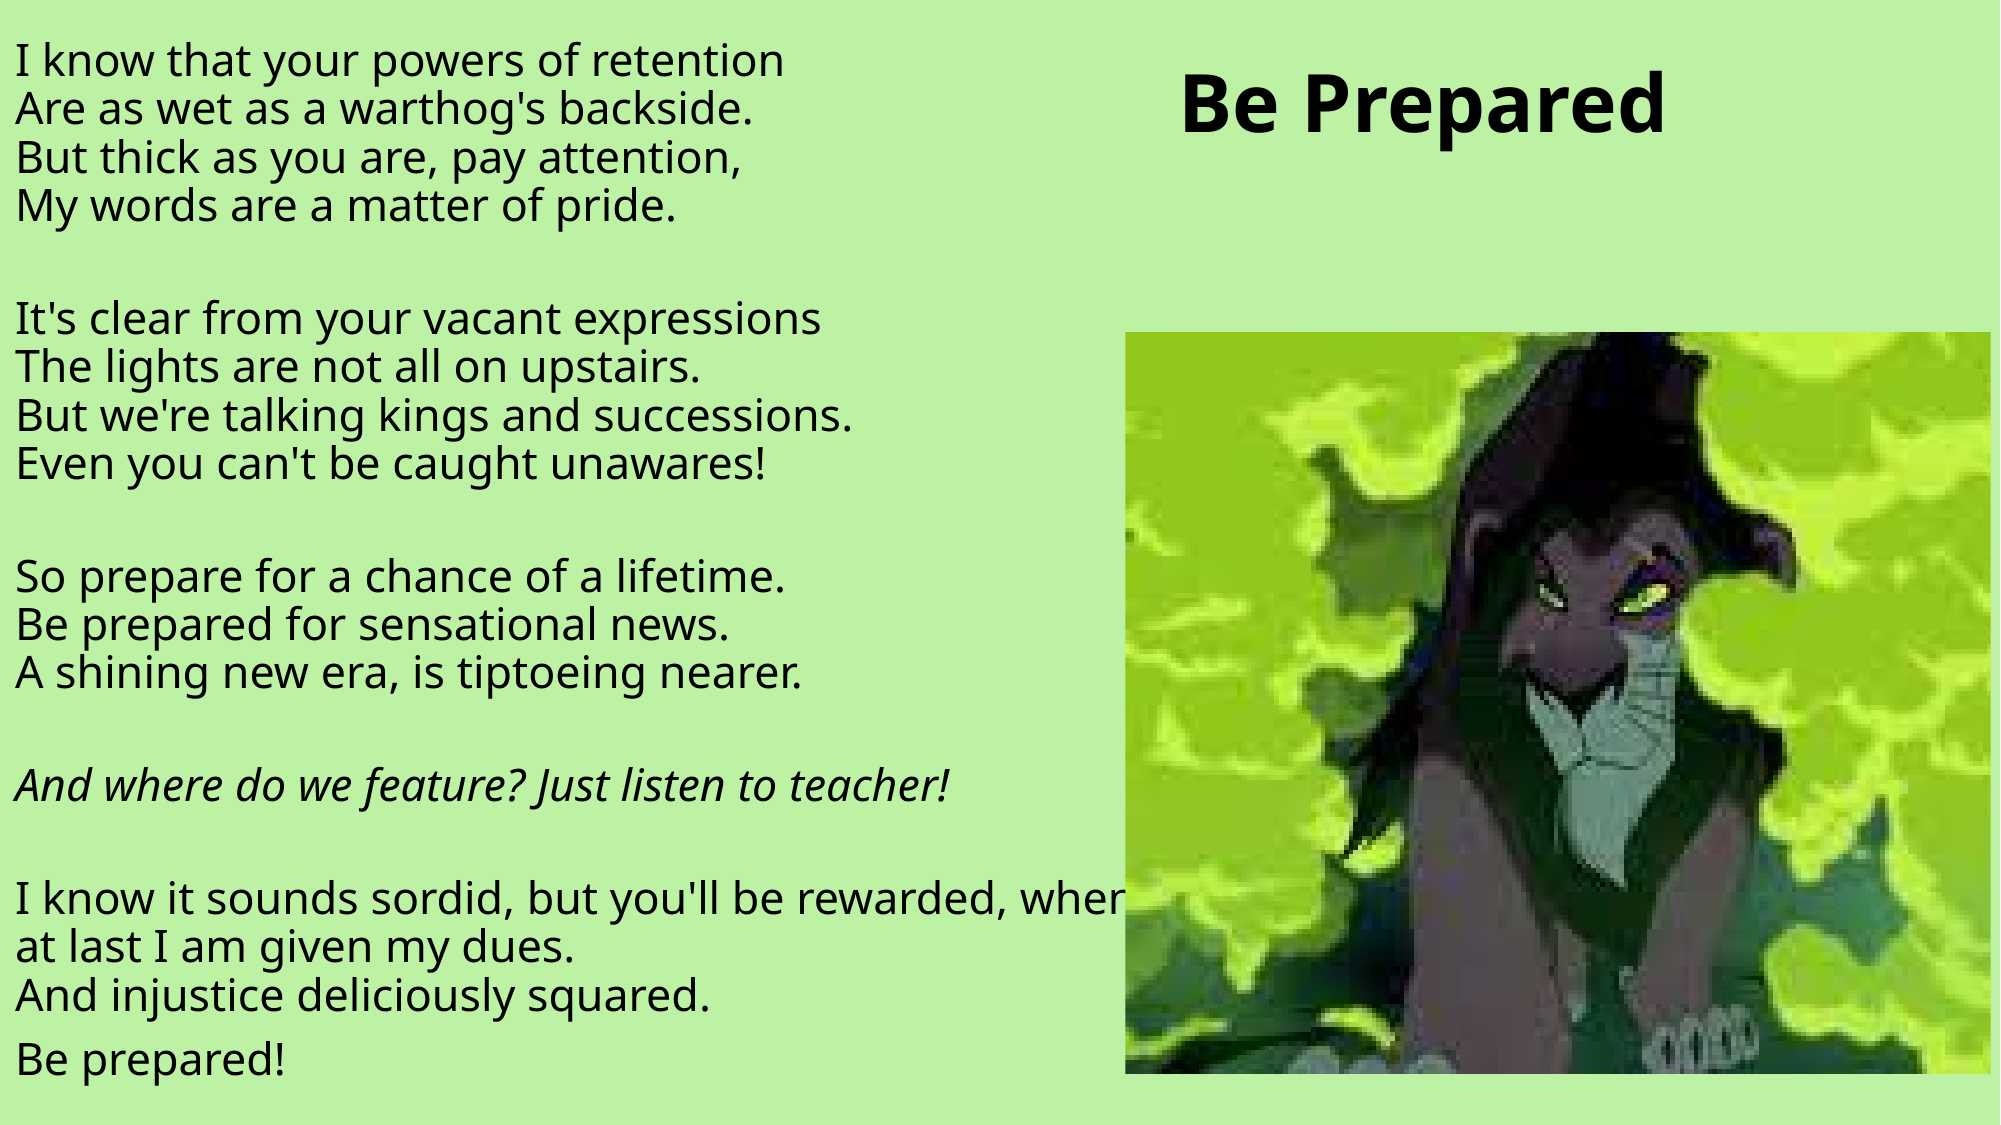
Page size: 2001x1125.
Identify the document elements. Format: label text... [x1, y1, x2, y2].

picture [1125, 332, 1991, 1074]
list I know that your powers of retention Are as wet as a warthog's backside. But thick as you are, pay attention, My words are a matter of pride. It's clear from your vacant expressions The lights are not all on upstairs. But we're talking kings and successions. Even you can't be caught unawares! So prepare for a chance of a lifetime. Be prepared for sensational news. A shining new era, is tiptoeing nearer. And where do we feature? Just listen to teacher! I know it sounds sordid, but you'll be rewarded, when at last I am given my dues. And injustice deliciously squared. Be prepared! [0, 30, 1189, 1095]
title Be Prepared [1189, 54, 1827, 158]
